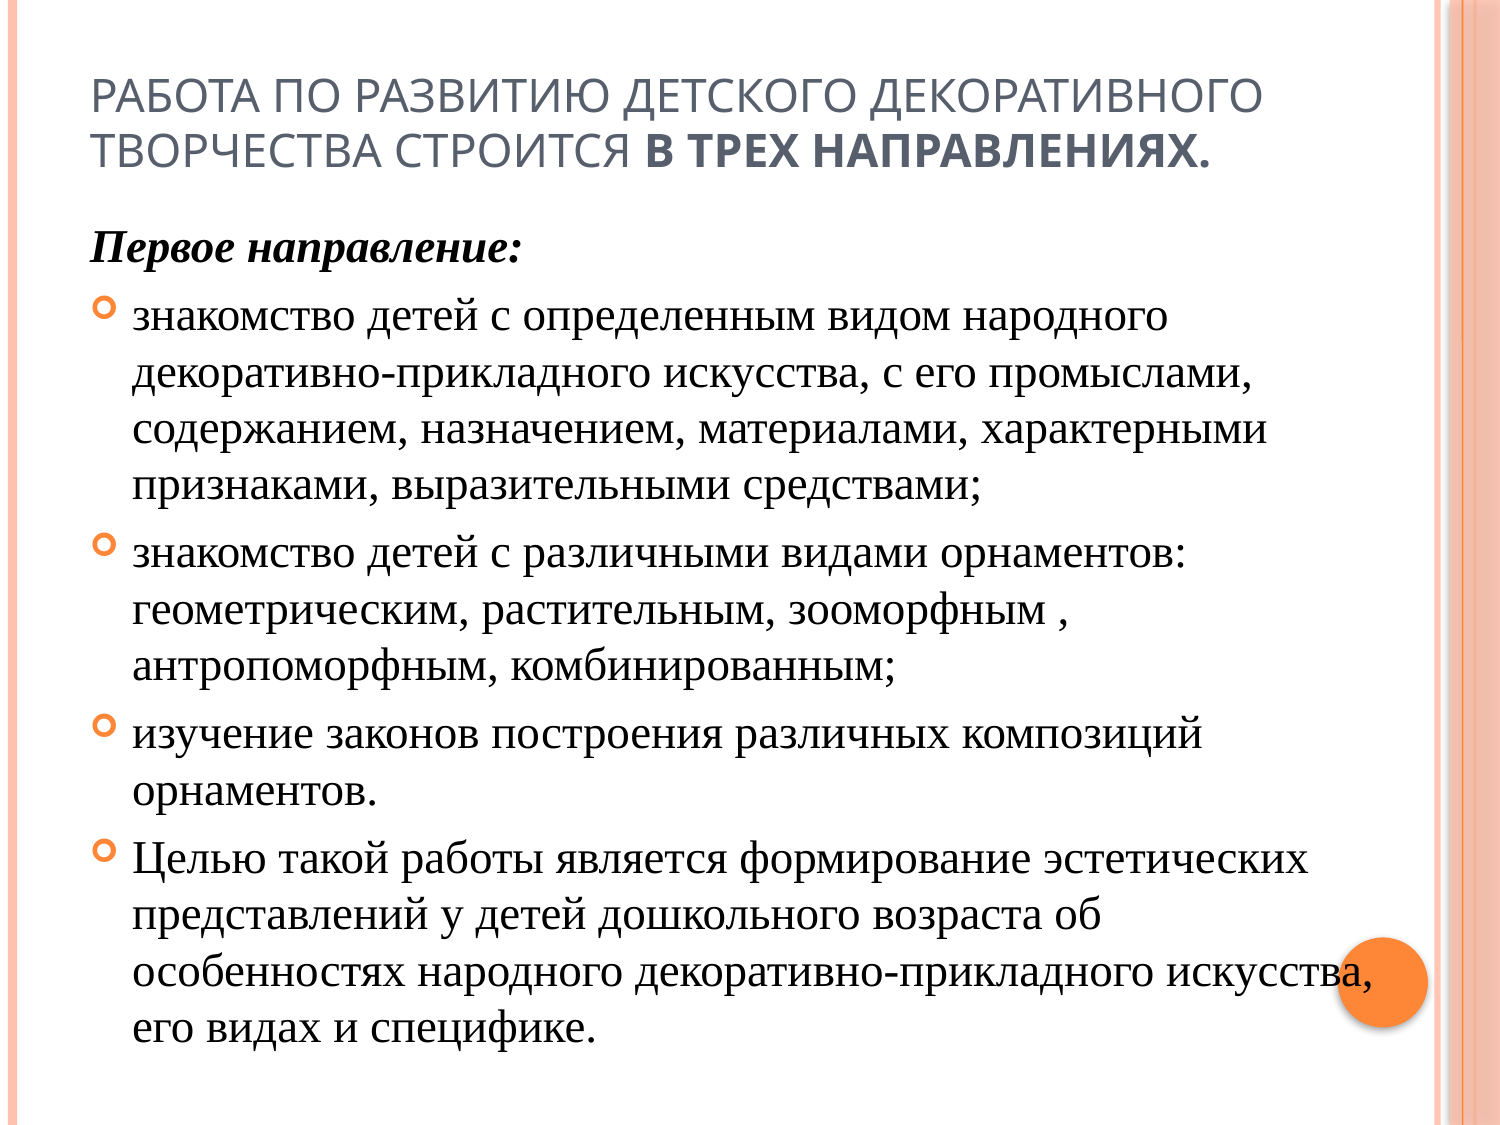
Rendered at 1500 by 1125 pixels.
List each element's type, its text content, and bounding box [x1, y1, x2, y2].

title Работа по развитию детского декоративного творчества строится в трех направлениях. [75, 45, 1300, 185]
list Первое направление: знакомство детей с определенным видом народного декоративно-прикладного искусства, с его промыслами, содержанием, назначением, материалами, характерными признаками, выразительными средствами; знакомство детей с различными видами орнаментов: геометрическим, растительным, зооморфным , антропоморфным, комбинированным; изучение законов построения различных композиций орнаментов. Целью такой работы является формирование эстетических представлений у детей дошкольного возраста об особенностях народного декоративно-прикладного искусства, его видах и специфике. [75, 208, 1400, 1062]
